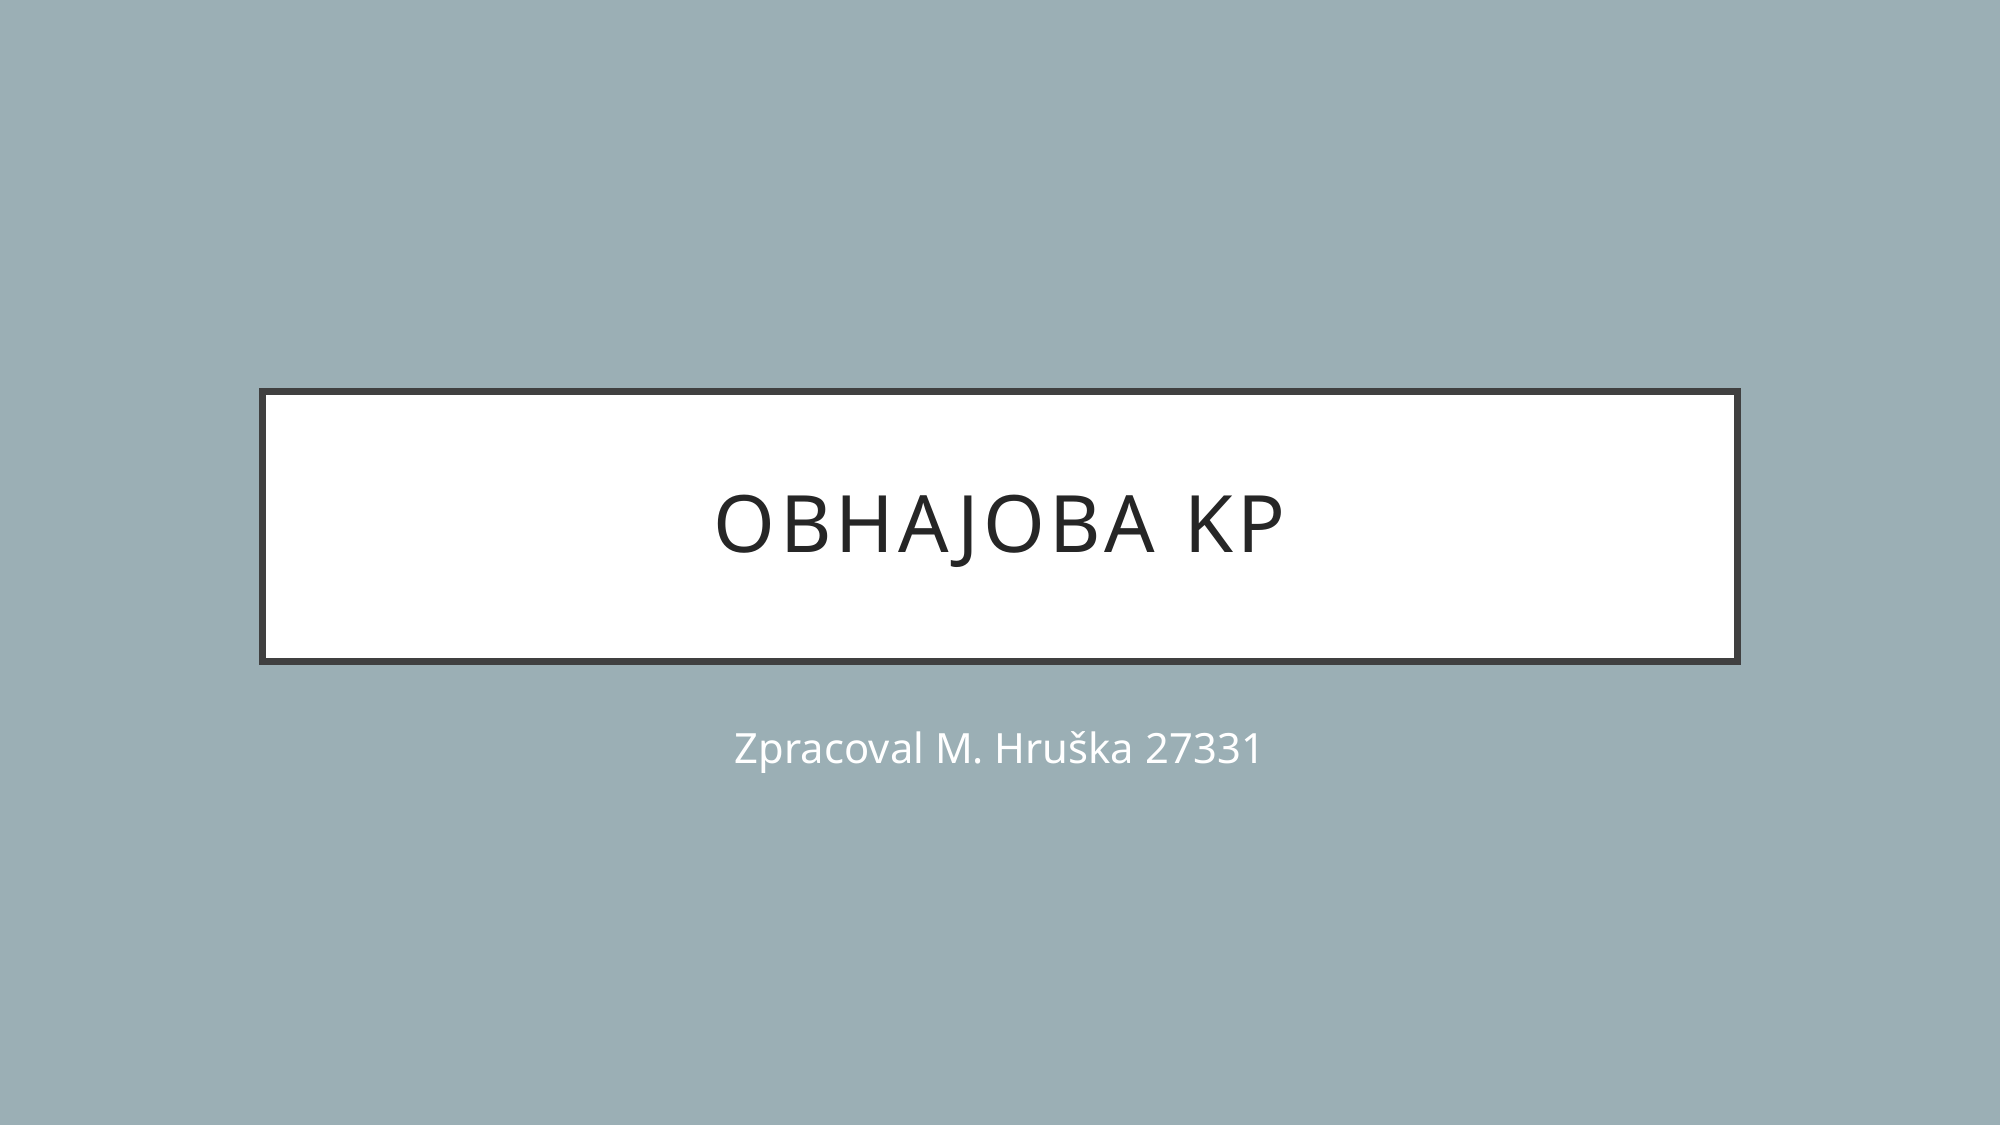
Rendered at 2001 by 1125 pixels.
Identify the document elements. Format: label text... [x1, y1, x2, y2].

subtitle Zpracoval M. Hruška 27331 [442, 713, 1558, 918]
title Obhajoba KP [259, 388, 1741, 665]
